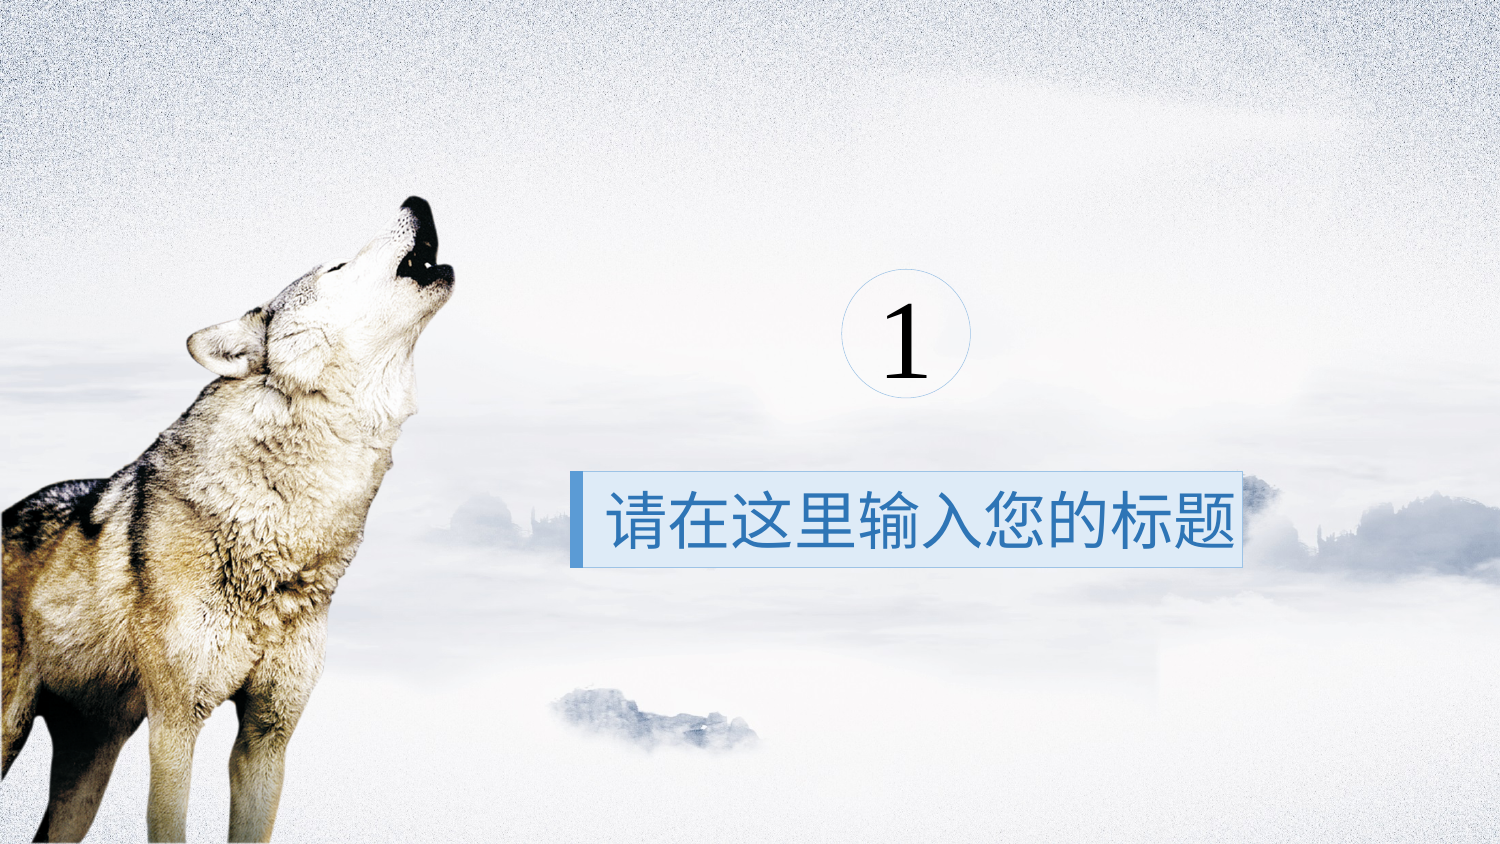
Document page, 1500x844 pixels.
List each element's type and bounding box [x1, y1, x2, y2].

text_box [570, 471, 1243, 568]
picture [0, 0, 1500, 844]
